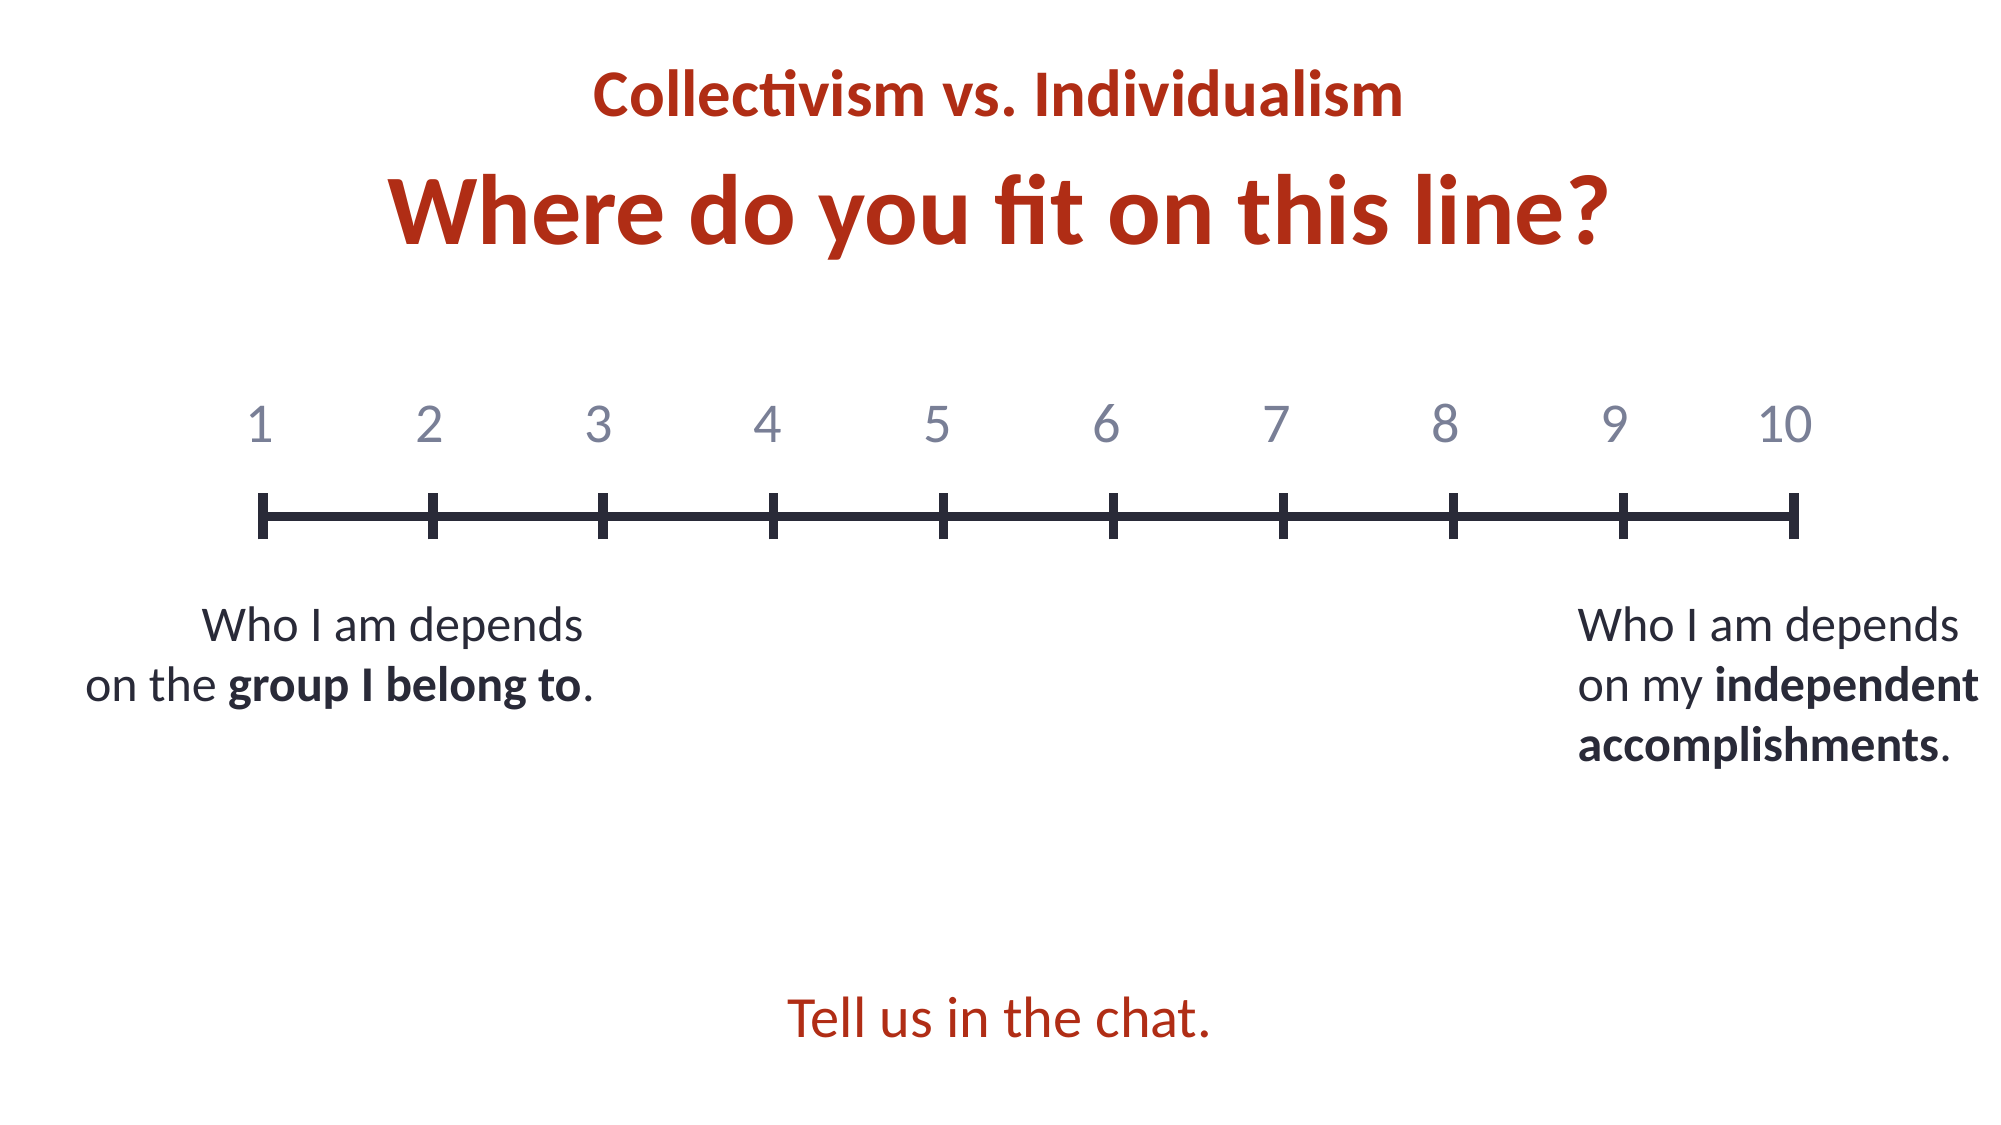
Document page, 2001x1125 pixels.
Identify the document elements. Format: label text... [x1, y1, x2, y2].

text_box 2 [384, 378, 474, 461]
text_box Who I am depends on the group I belong to. [28, 583, 610, 719]
title Where do you fit on this line? [0, 151, 2000, 343]
text_box 7 [1231, 378, 1321, 461]
text_box 9 [1570, 378, 1660, 461]
text_box Who I am depends on my independent accomplishments. [1562, 583, 2000, 779]
text_box 8 [1401, 378, 1491, 461]
text_box 3 [554, 378, 644, 461]
text_box 10 [1739, 378, 1829, 461]
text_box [259, 492, 1795, 540]
text_box 5 [892, 378, 982, 461]
text_box 6 [1062, 378, 1152, 461]
text_box Tell us in the chat. [0, 971, 2000, 1057]
text_box 1 [215, 378, 305, 461]
text_box Collectivism vs. Individualism [0, 51, 2000, 151]
text_box 4 [723, 378, 813, 461]
